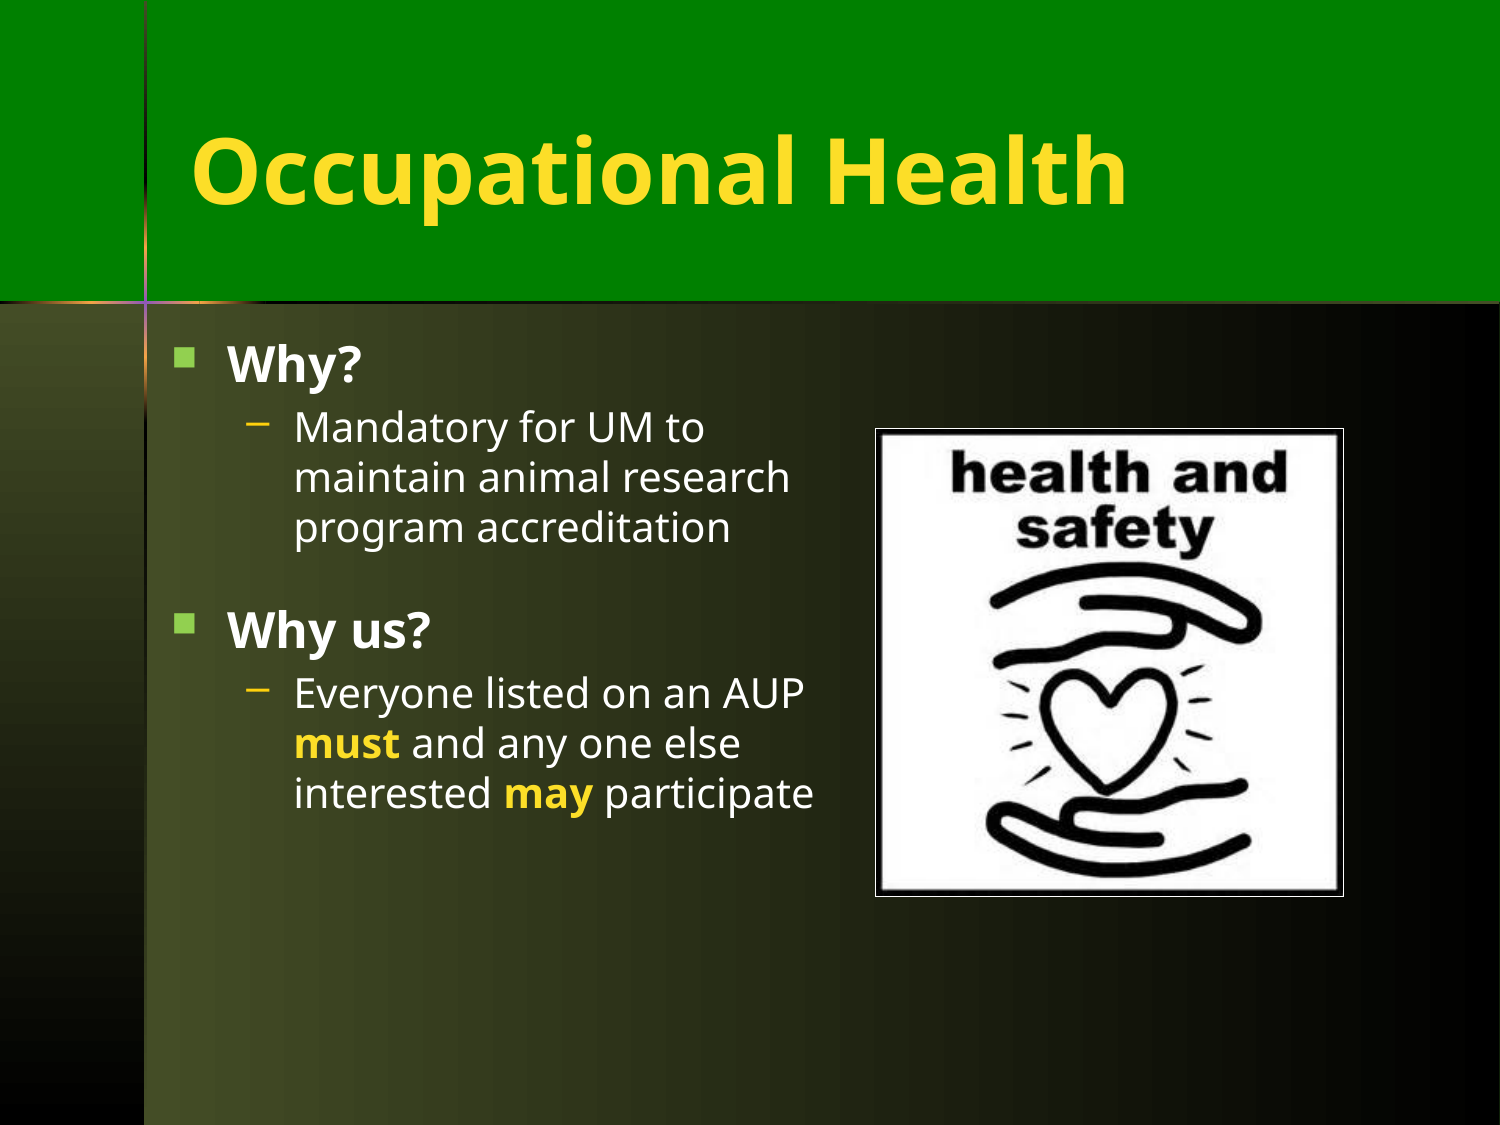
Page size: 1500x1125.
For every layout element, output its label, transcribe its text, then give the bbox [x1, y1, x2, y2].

list Why? Mandatory for UM to maintain animal research program accreditation Why us? Everyone listed on an AUP must and any one else interested may participate [156, 324, 832, 1076]
title Occupational Health [174, 49, 1413, 286]
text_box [874, 427, 1344, 898]
